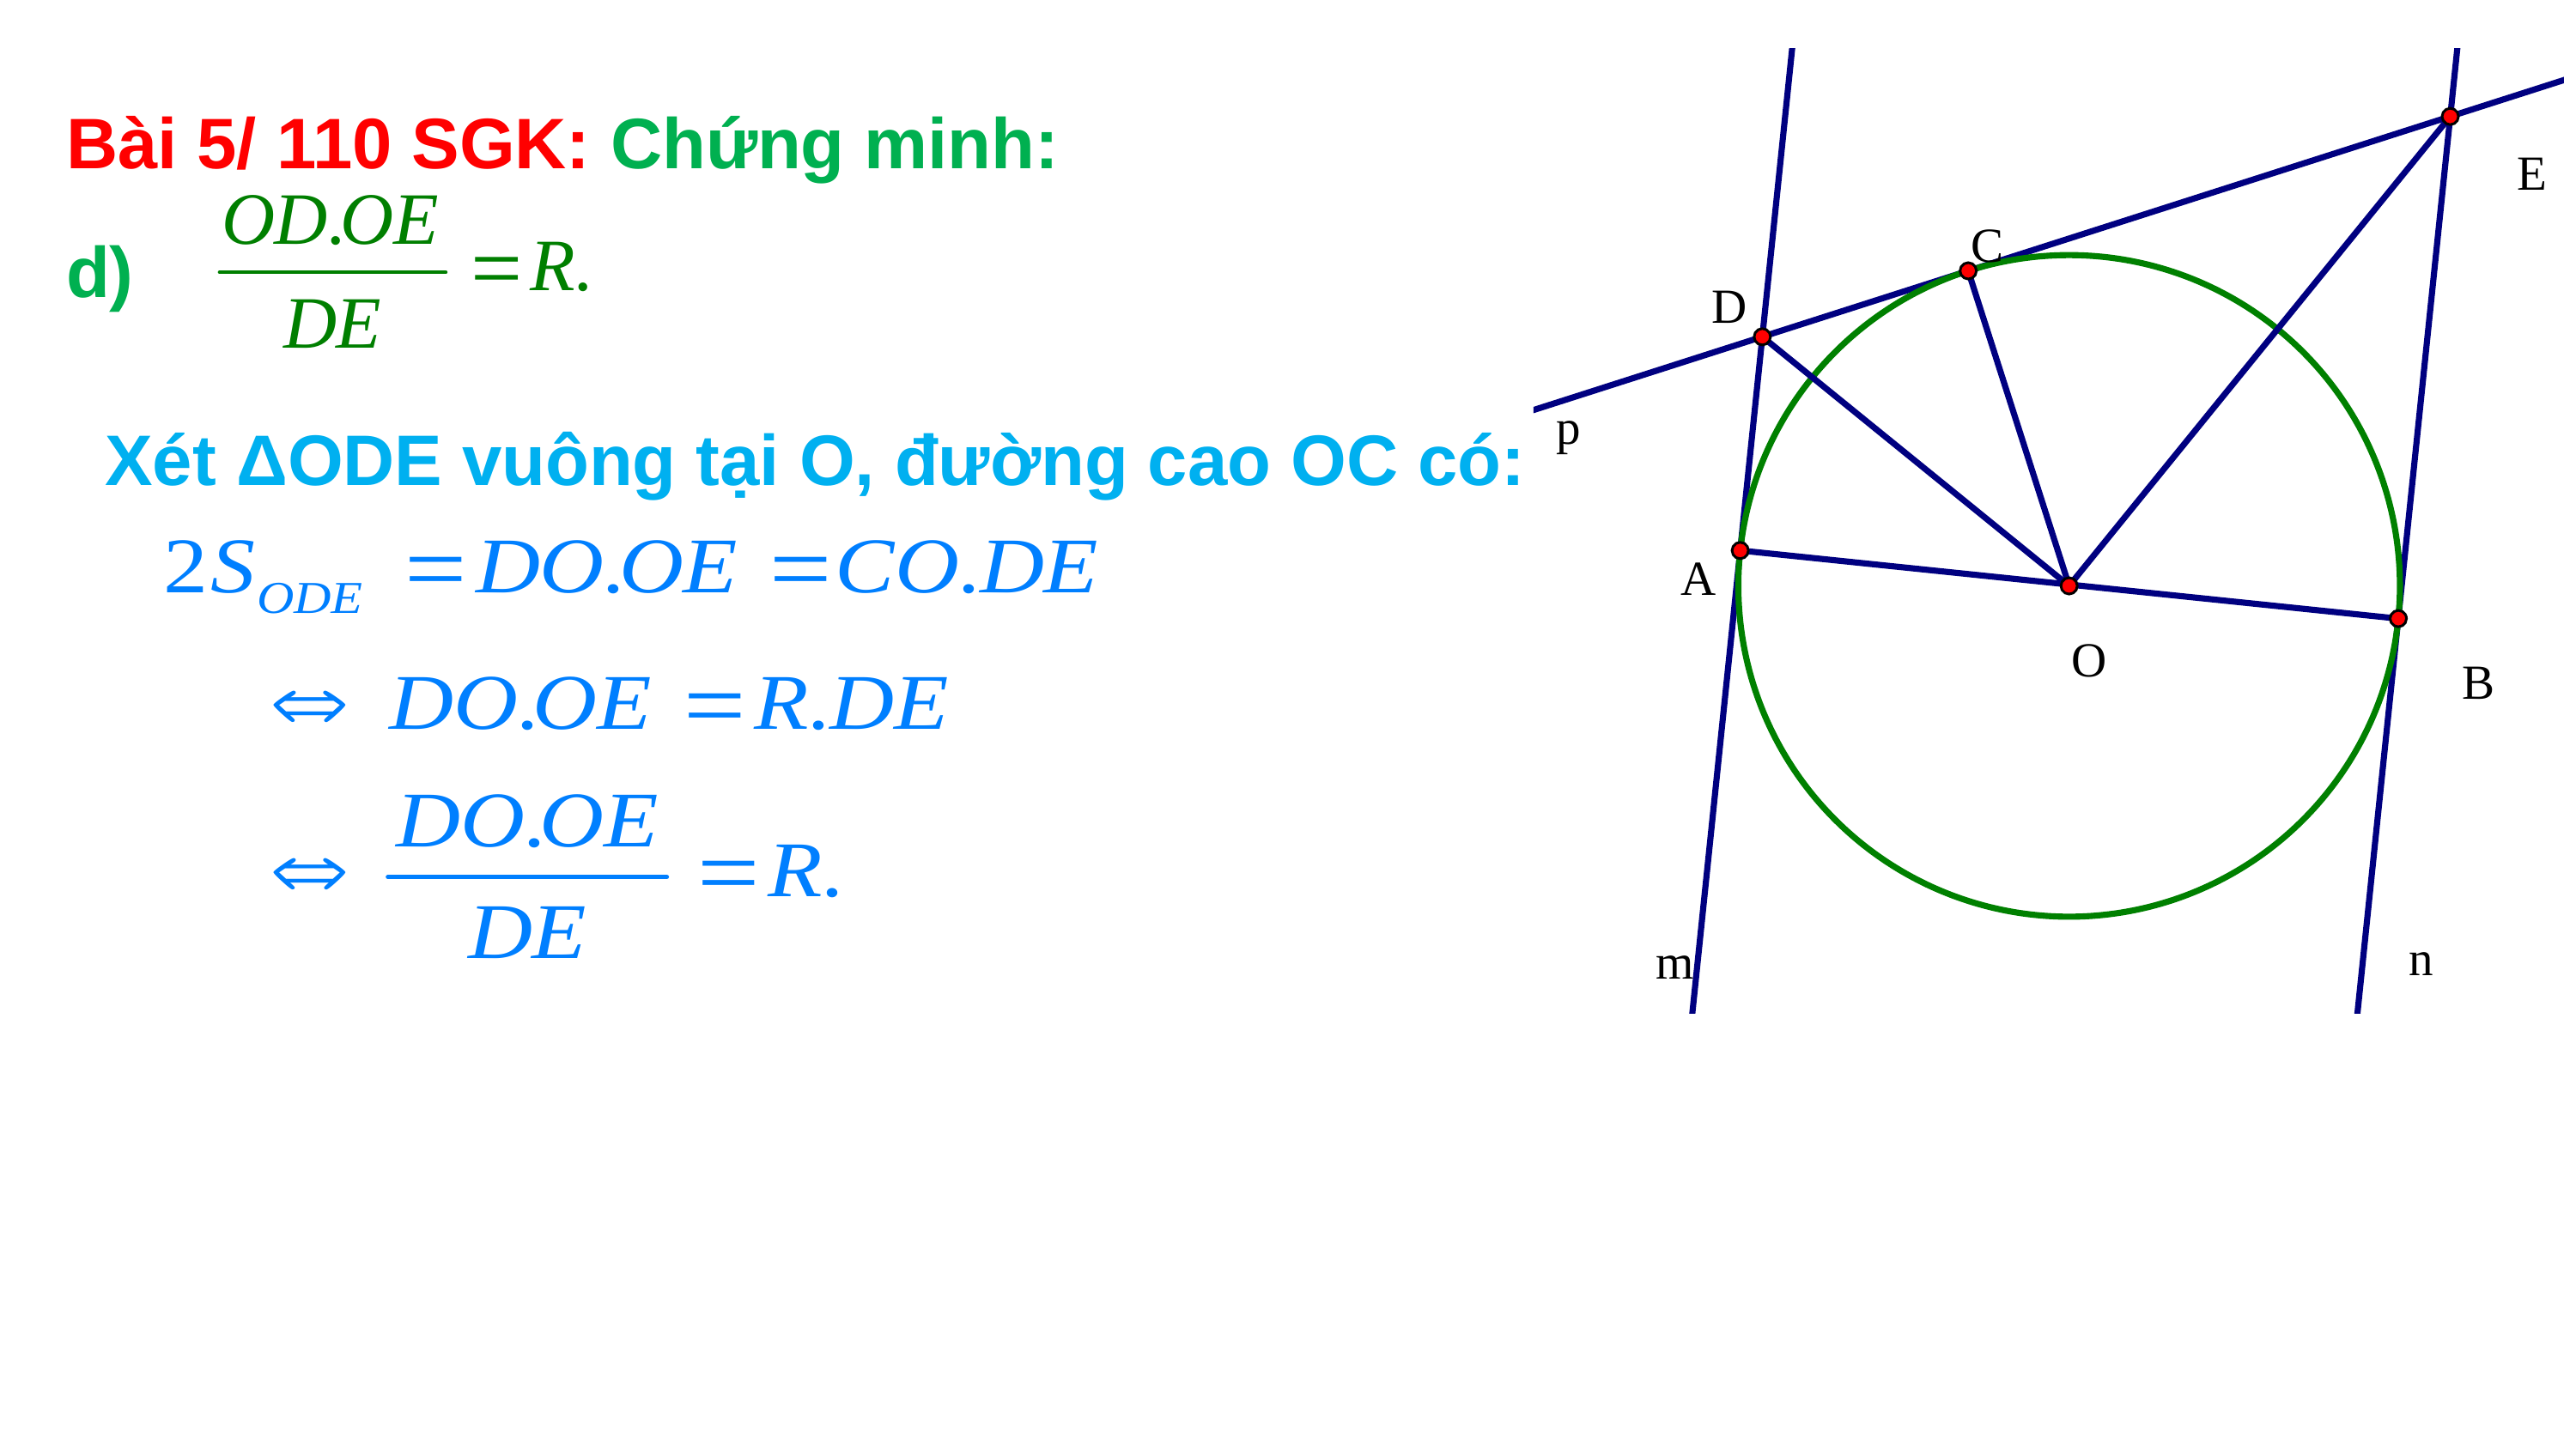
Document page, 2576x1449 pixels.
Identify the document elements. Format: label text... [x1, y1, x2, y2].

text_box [207, 173, 602, 365]
text_box Xét ΔODE vuông tại O, đường cao OC có: [72, 364, 1528, 635]
text_box Bài 5/ 110 SGK: Chứng minh: d) [53, 48, 1531, 318]
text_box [254, 658, 969, 974]
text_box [149, 513, 1118, 633]
picture [1533, 47, 2565, 1014]
